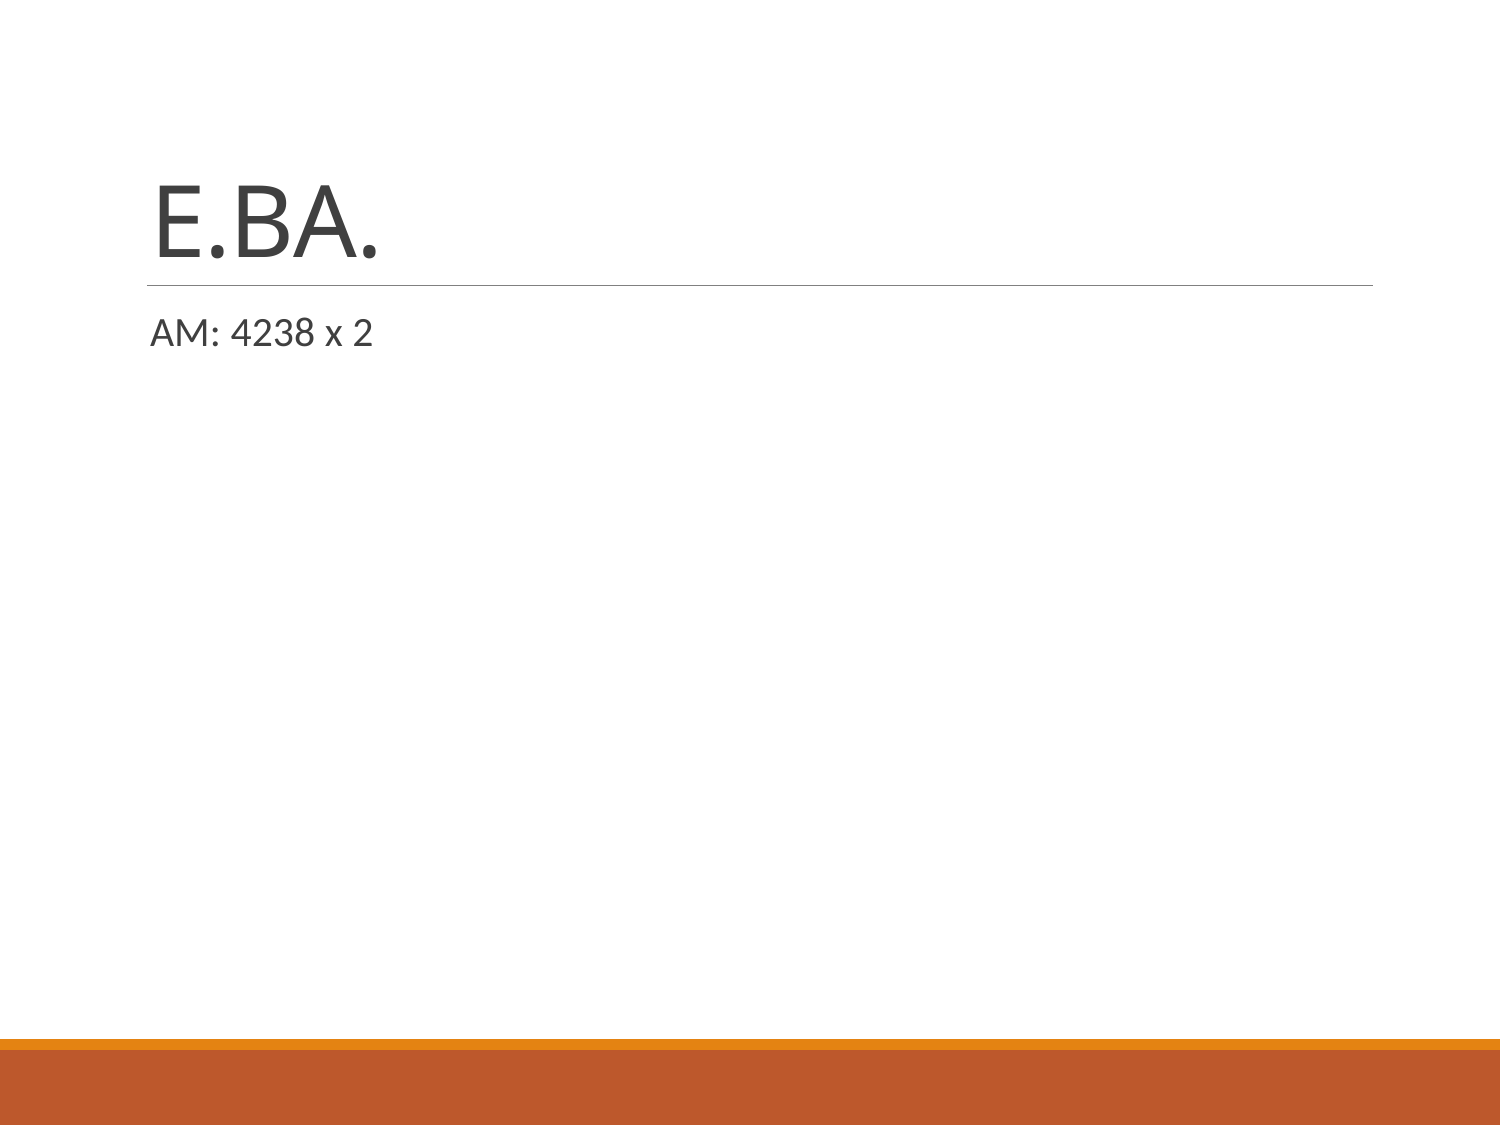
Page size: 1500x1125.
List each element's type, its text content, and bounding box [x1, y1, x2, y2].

list AM: 4238 x 2 [135, 302, 1373, 963]
title E.BA. [135, 47, 1373, 285]
